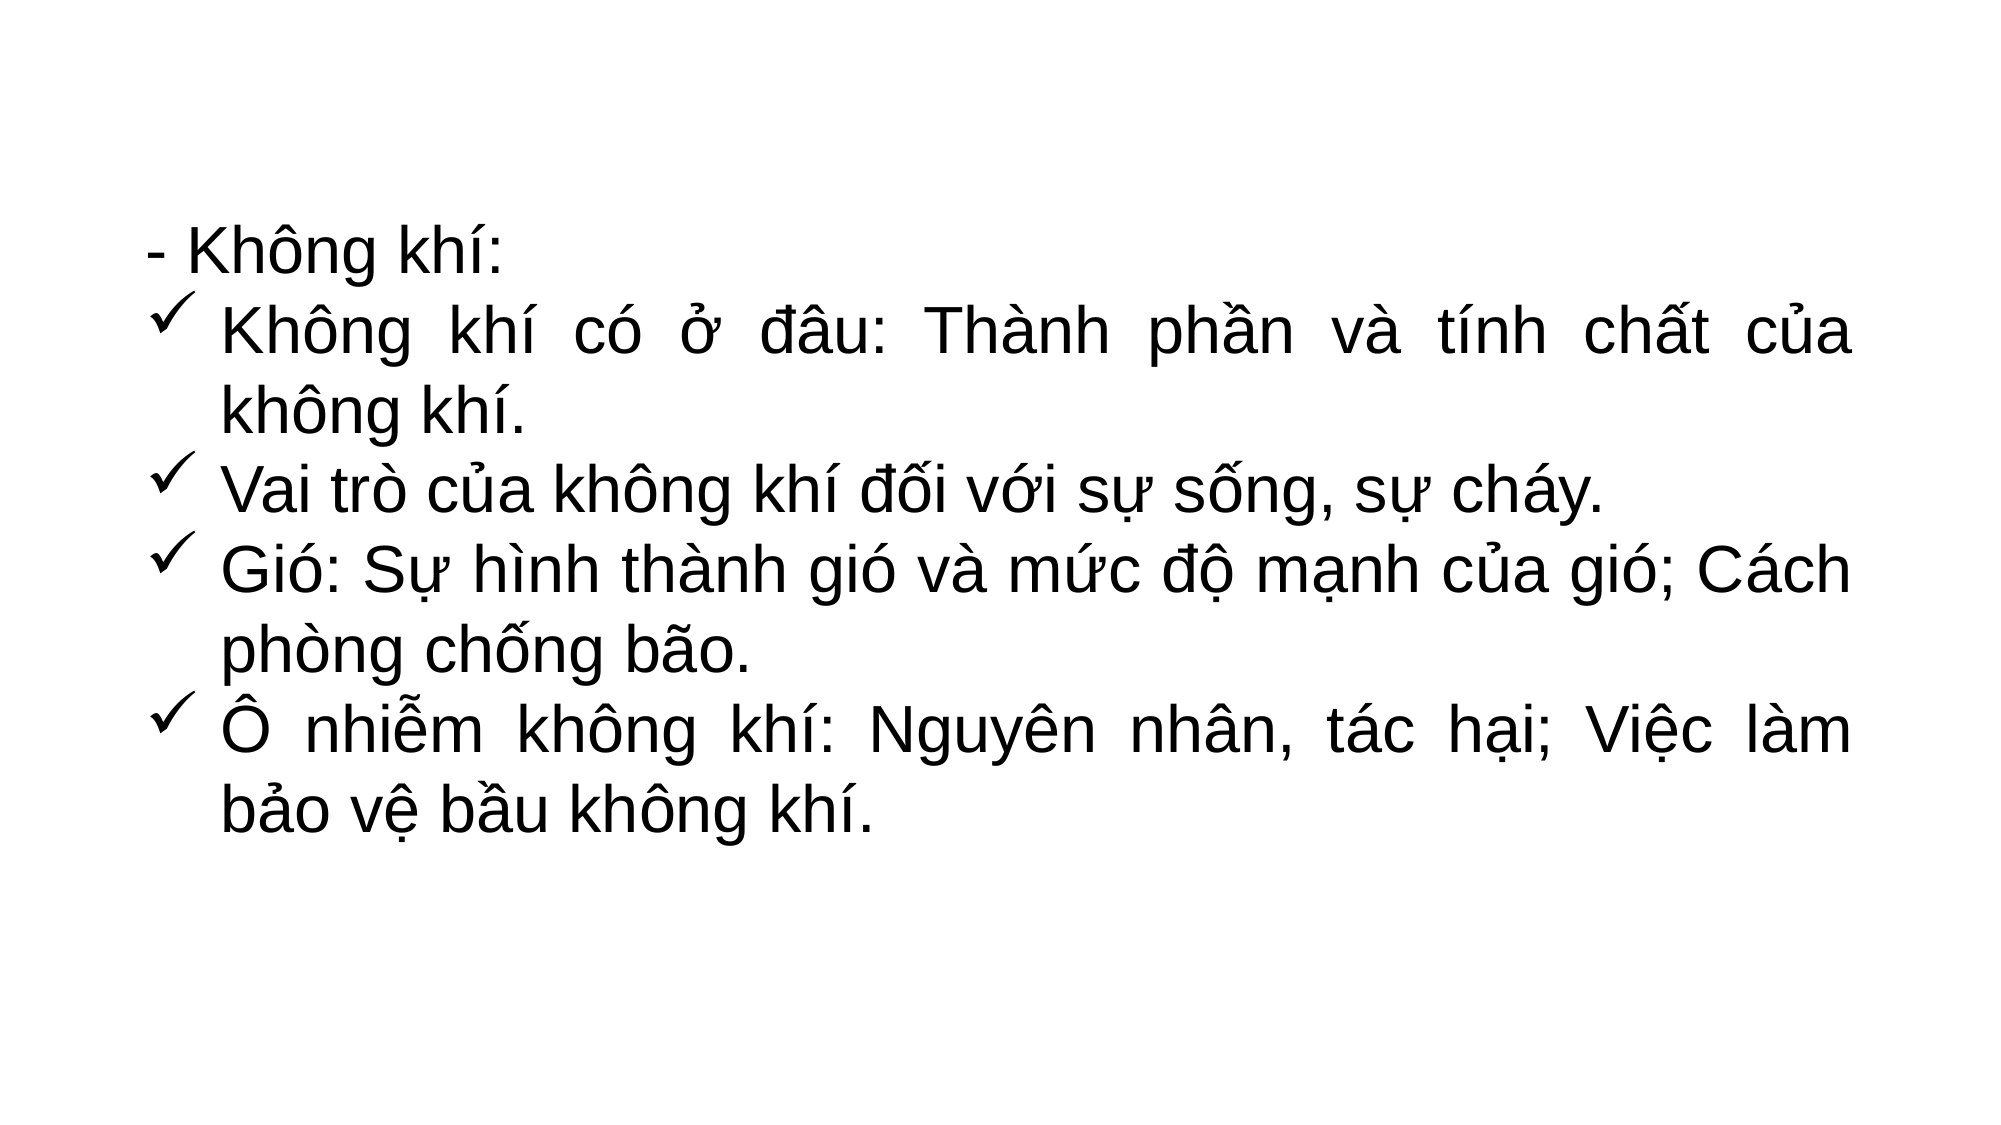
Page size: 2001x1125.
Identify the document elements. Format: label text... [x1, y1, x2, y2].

text_box - Không khí: Không khí có ở đâu: Thành phần và tính chất của không khí. Vai trò của không khí đối với sự sống, sự cháy. Gió: Sự hình thành gió và mức độ mạnh của gió; Cách phòng chống bão. Ô nhiễm không khí: Nguyên nhân, tác hại; Việc làm bảo vệ bầu không khí. [131, 199, 1869, 854]
